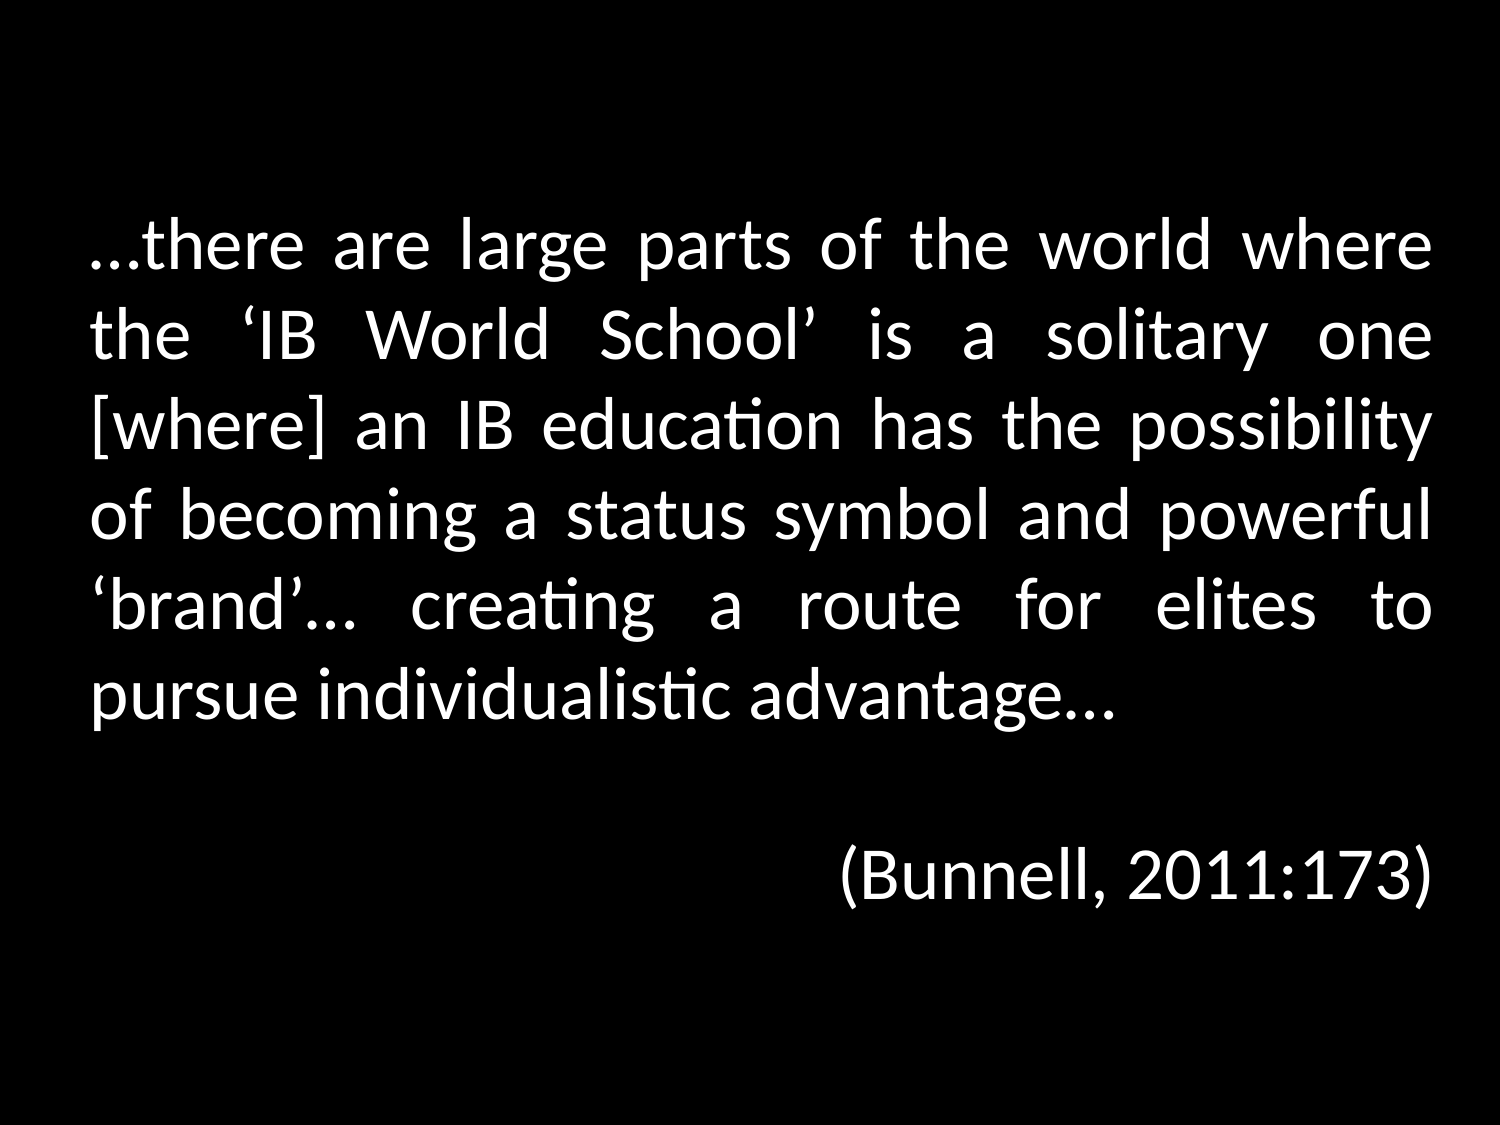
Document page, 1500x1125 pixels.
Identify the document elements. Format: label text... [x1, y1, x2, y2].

text_box …there are large parts of the world where the ‘IB World School’ is a solitary one [where] an IB education has the possibility of becoming a status symbol and powerful ‘brand’… creating a route for elites to pursue individualistic advantage… (Bunnell, 2011:173) [75, 187, 1450, 923]
